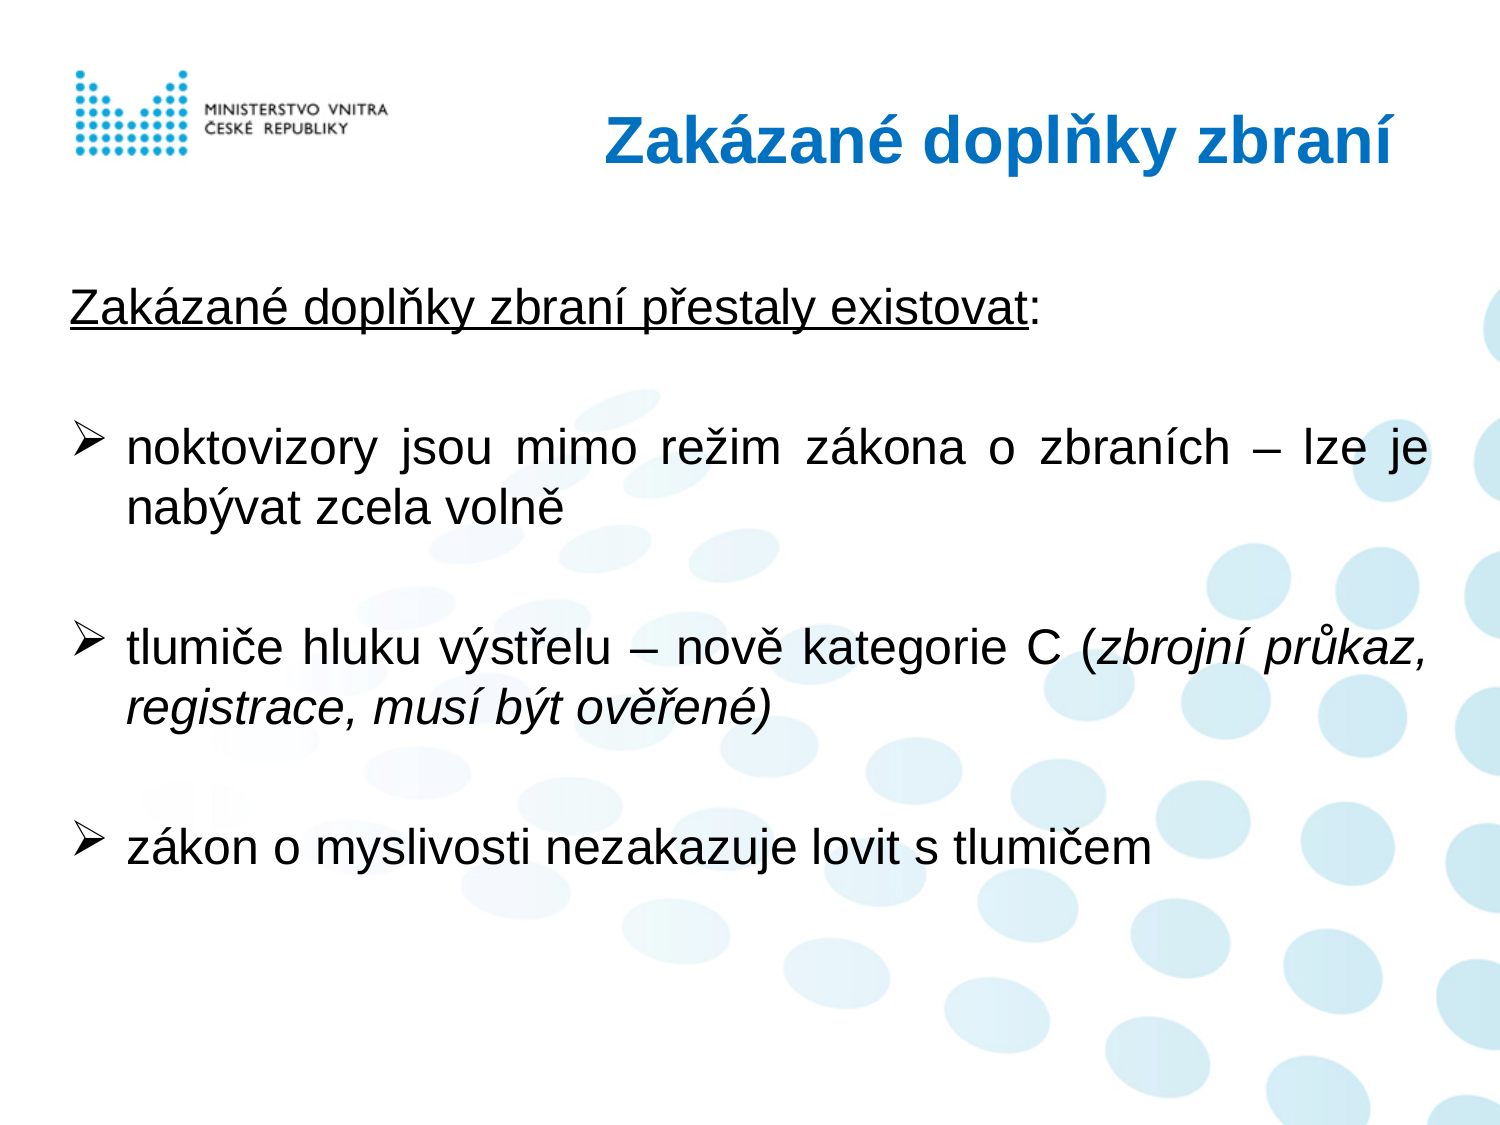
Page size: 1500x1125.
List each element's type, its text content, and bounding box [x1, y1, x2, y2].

list Zakázané doplňky zbraní přestaly existovat: noktovizory jsou mimo režim zákona o zbraních – lze je nabývat zcela volně tlumiče hluku výstřelu – nově kategorie C (zbrojní průkaz, registrace, musí být ověřené) zákon o myslivosti nezakazuje lovit s tlumičem [54, 267, 1445, 1010]
picture [0, 0, 1500, 1125]
slide_number [1074, 1024, 1425, 1103]
title Zakázané doplňky zbraní [76, 42, 1427, 231]
